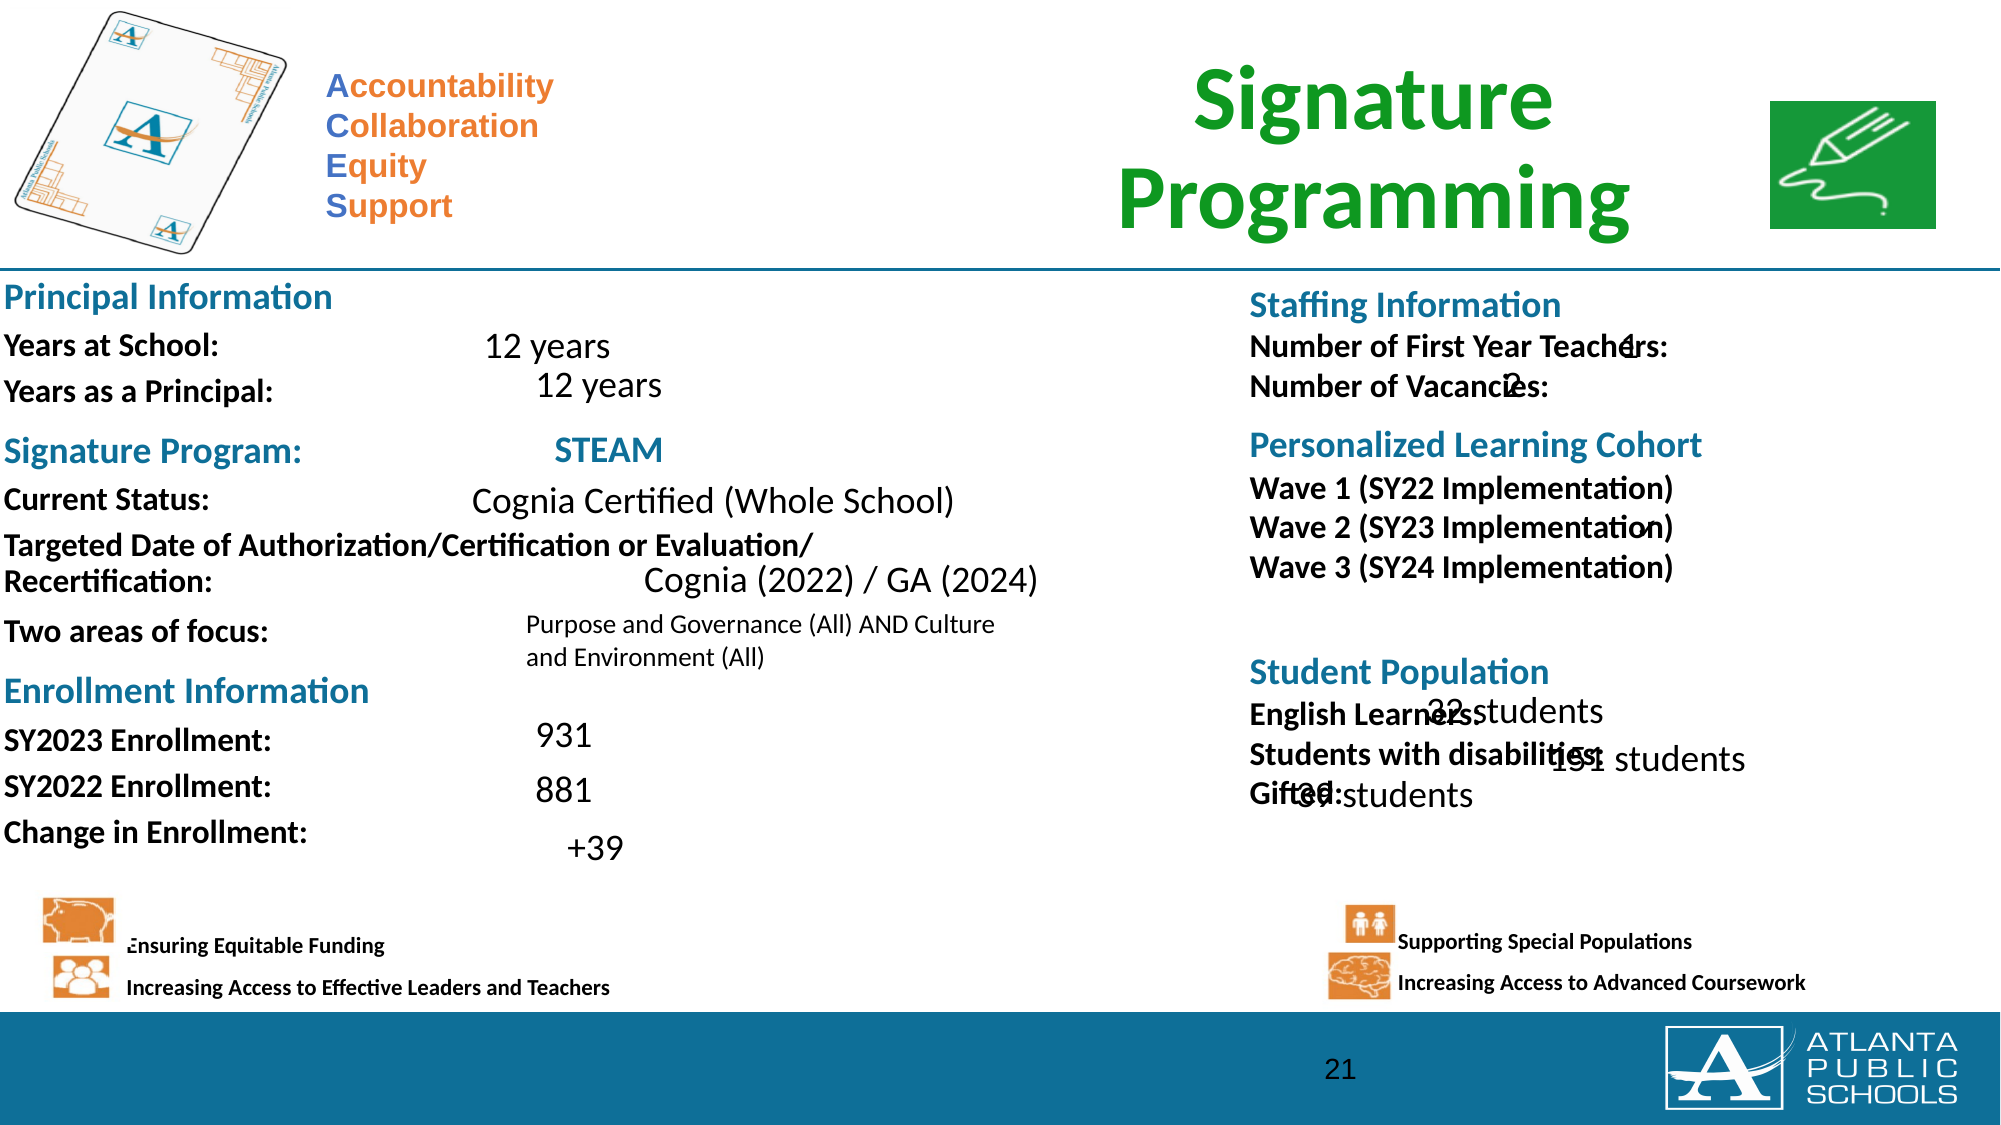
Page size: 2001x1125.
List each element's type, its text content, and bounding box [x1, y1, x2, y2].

text_box Purpose and Governance (All) AND Culture and Environment (All) [511, 599, 1055, 725]
picture [1315, 944, 1400, 1010]
picture [37, 952, 122, 1002]
picture [1653, 1015, 1970, 1122]
text_box +39 [552, 815, 823, 876]
picture [1770, 101, 1936, 229]
text_box [1597, 451, 1694, 603]
text_box 2 [1488, 352, 1735, 413]
picture [27, 890, 132, 947]
text_box 1 [1605, 313, 1806, 374]
picture [10, 7, 291, 256]
text_box 881 [520, 757, 791, 818]
text_box Cognia (2022) / GA (2024) [629, 574, 1092, 608]
slide_number 21 [1309, 1042, 1647, 1103]
text_box Cognia Certified (Whole School) [457, 468, 1121, 574]
text_box 12 years [468, 313, 669, 374]
text_box 931 [520, 725, 791, 757]
text_box 39 students [1280, 762, 1542, 823]
picture [1328, 891, 1413, 943]
text_box 12 years [520, 352, 721, 413]
text_box 32 students [1411, 678, 1682, 739]
text_box STEAM [539, 423, 855, 468]
text_box 151 students [1533, 726, 1817, 787]
